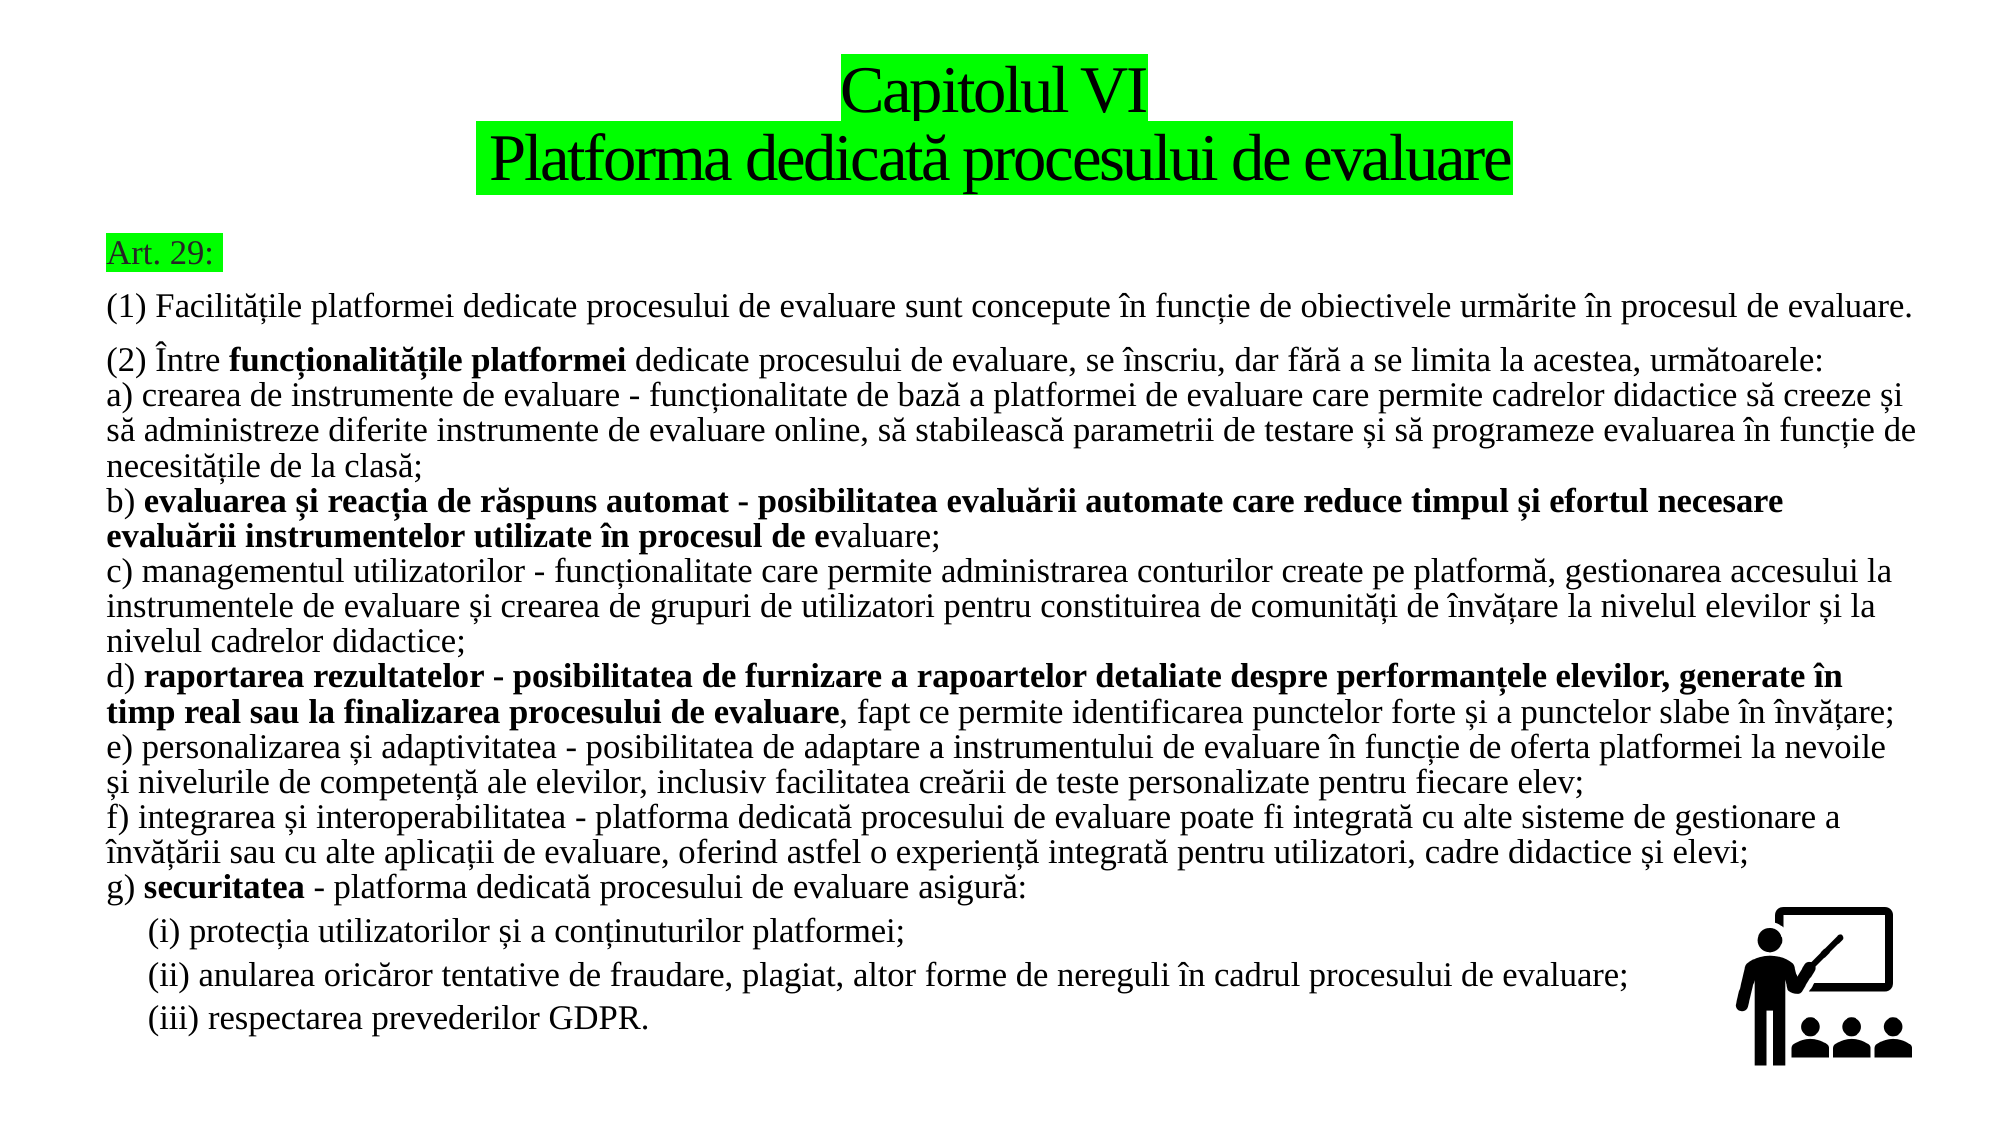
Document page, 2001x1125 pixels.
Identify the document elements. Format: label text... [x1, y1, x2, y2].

list Art. 29: (1) Facilitățile platformei dedicate procesului de evaluare sunt concepute în funcție de obiectivele urmărite în procesul de evaluare. (2) Între funcționalitățile platformei dedicate procesului de evaluare, se înscriu, dar fără a se limita la acestea, următoarele: a) crearea de instrumente de evaluare - funcționalitate de bază a platformei de evaluare care permite cadrelor didactice să creeze și să administreze diferite instrumente de evaluare online, să stabilească parametrii de testare și să programeze evaluarea în funcție de necesitățile de la clasă; b) evaluarea și reacția de răspuns automat - posibilitatea evaluării automate care reduce timpul și efortul necesare evaluării instrumentelor utilizate în procesul de evaluare; c) managementul utilizatorilor - funcționalitate care permite administrarea conturilor create pe platformă, gestionarea accesului la instrumentele de evaluare și crearea de grupuri de utilizatori pentru constituirea de comunități de învățare la nivelul elevilor și la nivelul cadrelor didactice; d) raportarea rezultatelor - posibilitatea de furnizare a rapoartelor detaliate despre performanțele elevilor, generate în timp real sau la finalizarea procesului de evaluare, fapt ce permite identificarea punctelor forte și a punctelor slabe în învățare; e) personalizarea și adaptivitatea - posibilitatea de adaptare a instrumentului de evaluare în funcție de oferta platformei la nevoile și nivelurile de competență ale elevilor, inclusiv facilitatea creării de teste personalizate pentru fiecare elev; f) integrarea și interoperabilitatea - platforma dedicată procesului de evaluare poate fi integrată cu alte sisteme de gestionare a învățării sau cu alte aplicații de evaluare, oferind astfel o experiență integrată pentru utilizatori, cadre didactice și elevi; g) securitatea - platforma dedicată procesului de evaluare asigură: (i) protecția utilizatorilor și a conținuturilor platformei; (ii) anularea oricăror tentative de fraudare, plagiat, altor forme de nereguli în cadrul procesului de evaluare; (iii) respectarea prevederilor GDPR. [76, 228, 1932, 1067]
title Capitolul VI Platforma dedicată procesului de evaluare [111, 41, 1879, 212]
picture [1725, 885, 1924, 1084]
